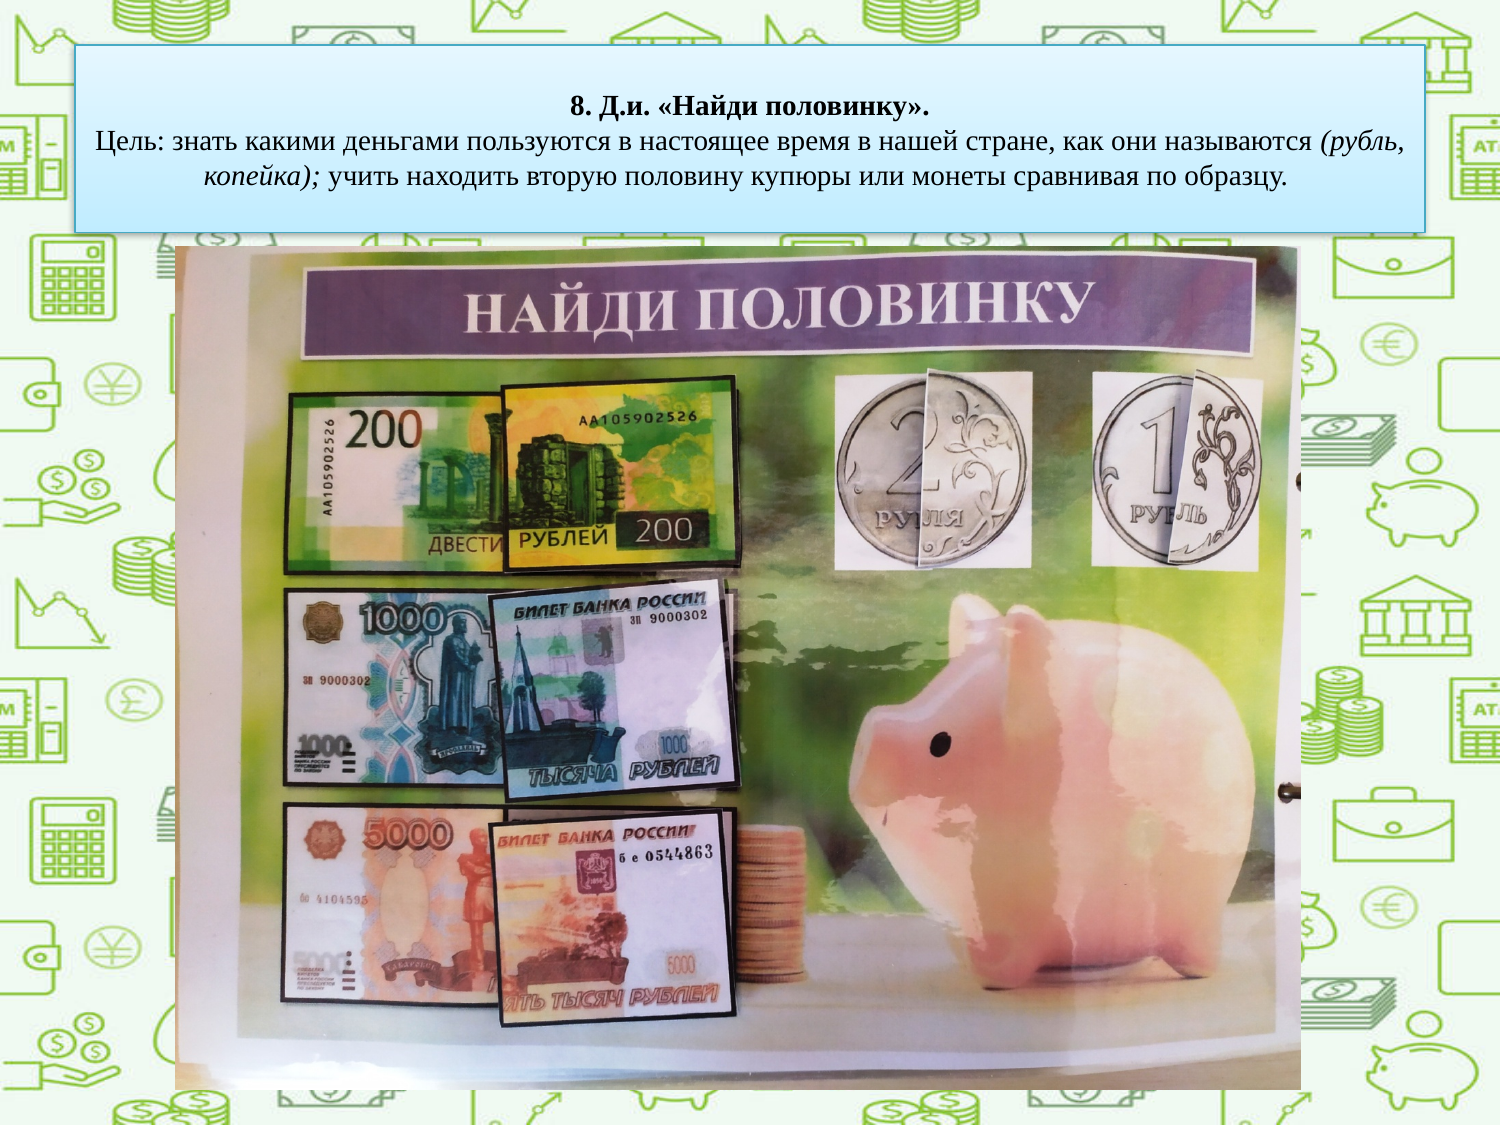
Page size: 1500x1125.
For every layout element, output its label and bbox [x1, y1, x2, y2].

picture [0, 0, 1500, 1125]
list [175, 245, 1301, 1091]
